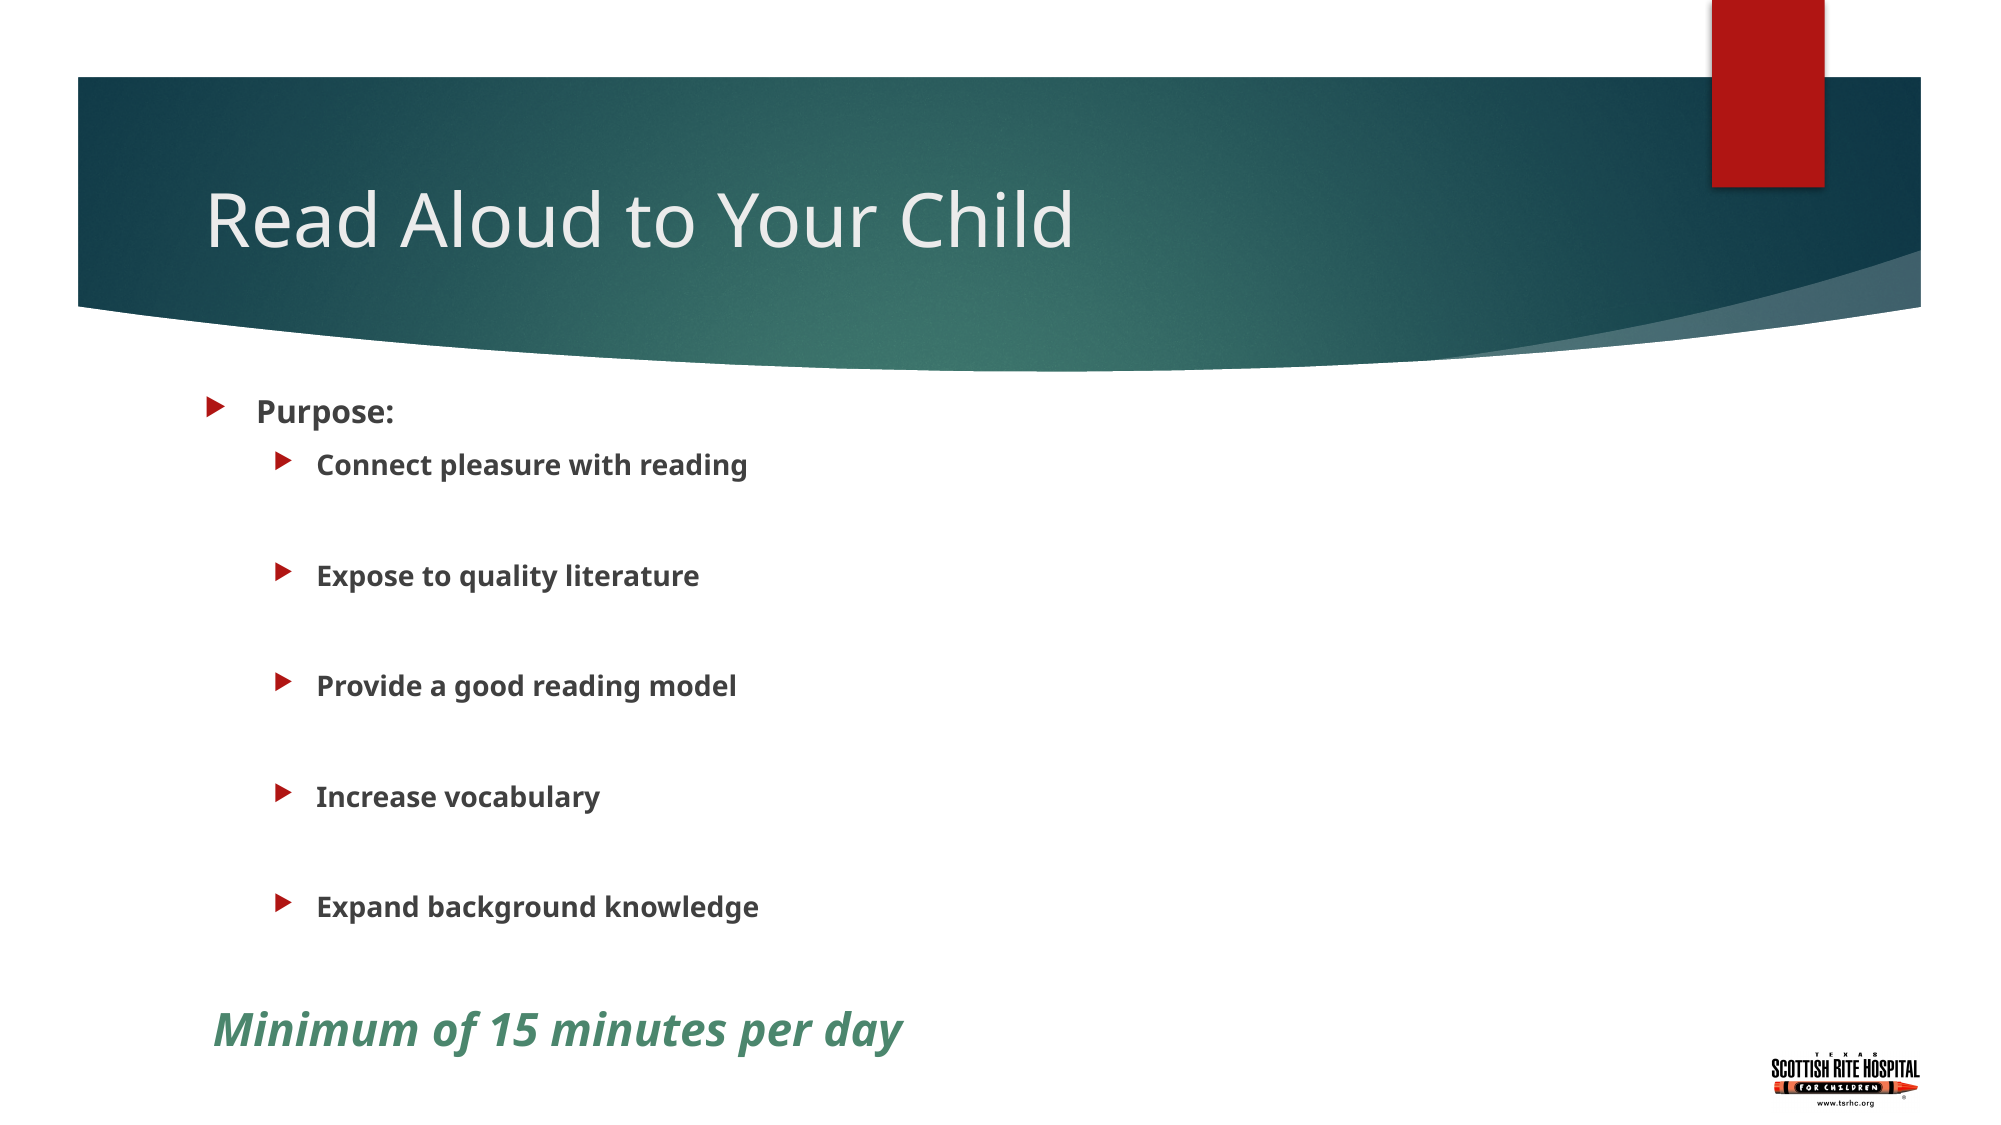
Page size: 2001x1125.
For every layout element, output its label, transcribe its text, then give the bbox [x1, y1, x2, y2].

list Purpose: Connect pleasure with reading Expose to quality literature Provide a good reading model Increase vocabulary Expand background knowledge Minimum of 15 minutes per day [189, 384, 1638, 1066]
picture [1771, 1051, 1921, 1113]
title Read Aloud to Your Child [189, 159, 1638, 276]
